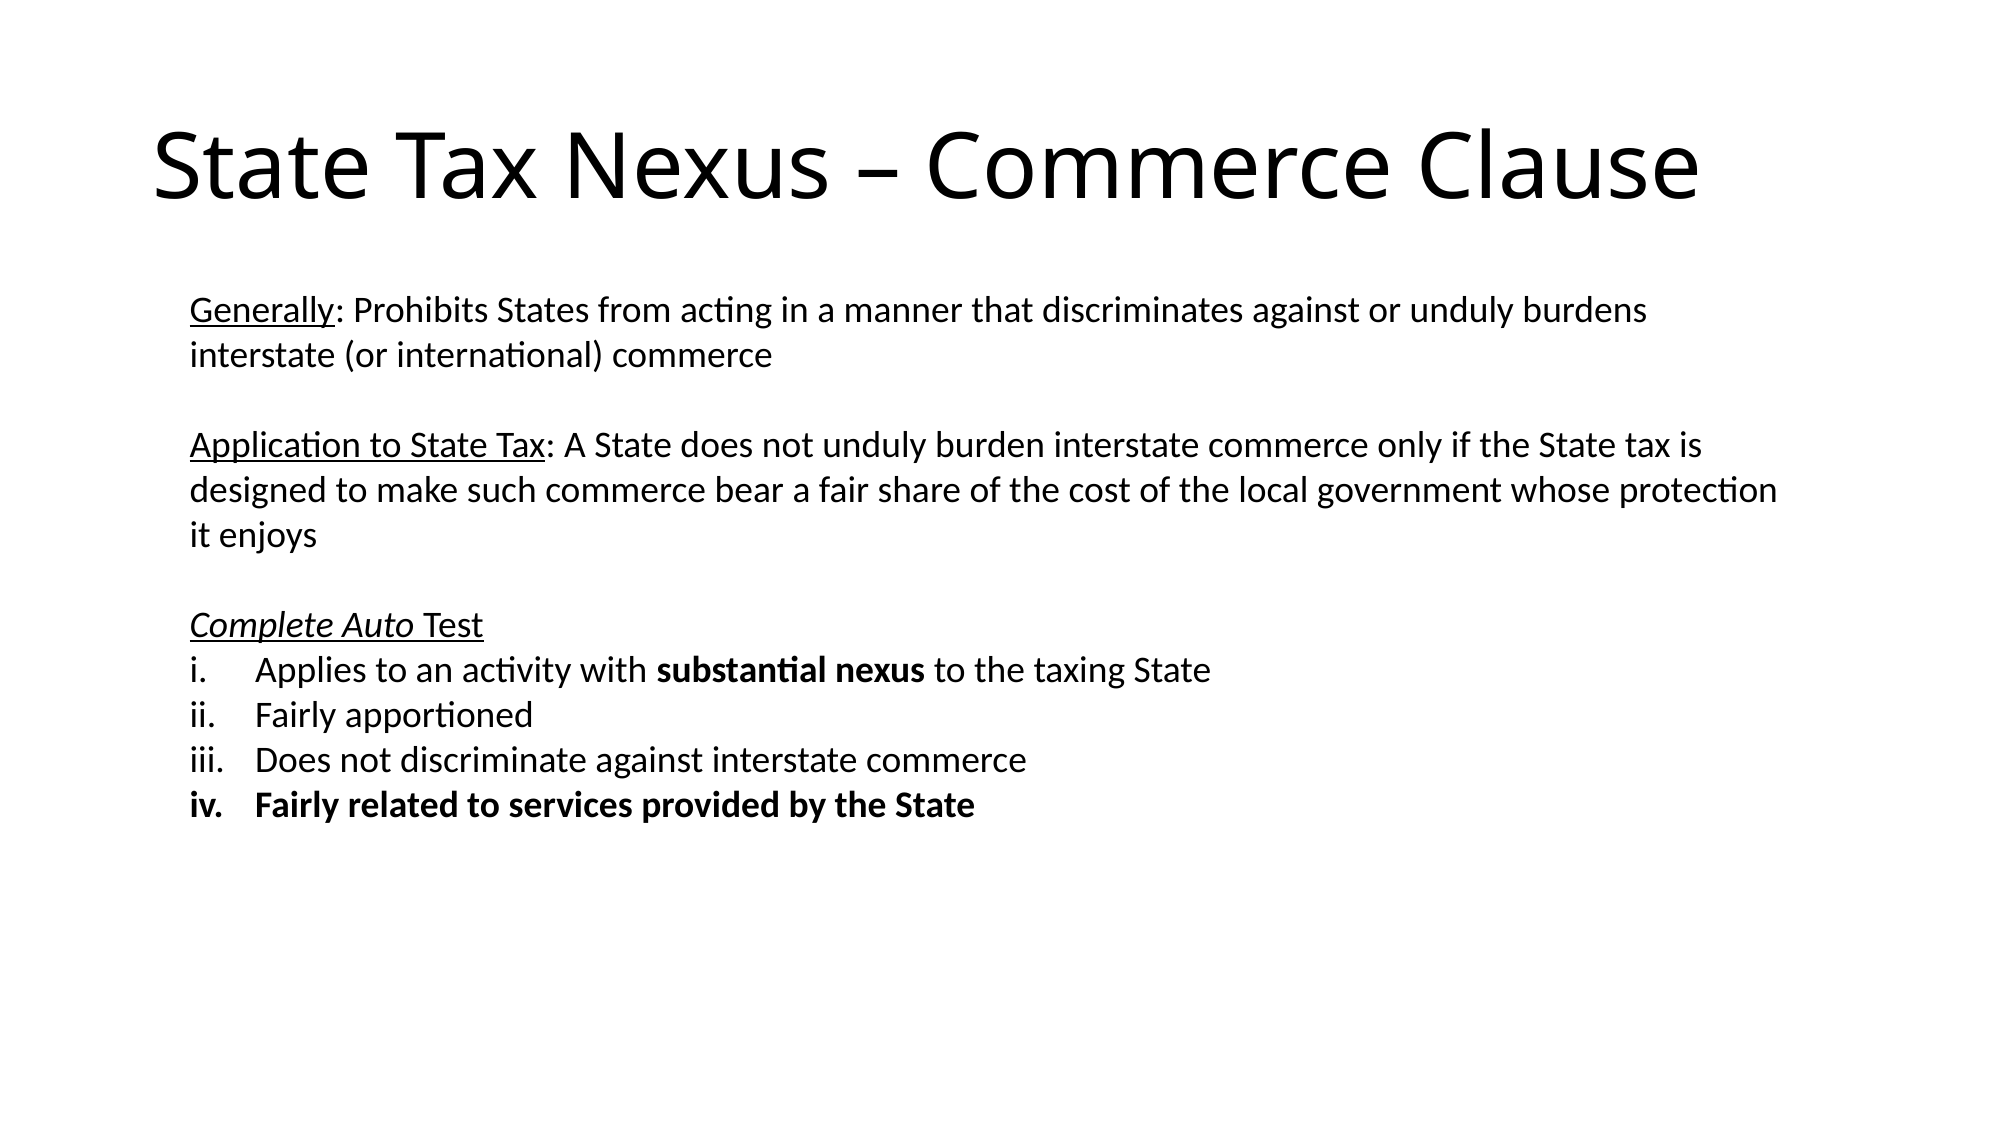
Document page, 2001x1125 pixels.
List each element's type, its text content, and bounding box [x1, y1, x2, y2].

title State Tax Nexus – Commerce Clause [137, 59, 1863, 278]
text_box Generally: Prohibits States from acting in a manner that discriminates against or unduly burdens interstate (or international) commerce Application to State Tax: A State does not unduly burden interstate commerce only if the State tax is designed to make such commerce bear a fair share of the cost of the local government whose protection it enjoys Complete Auto Test Applies to an activity with substantial nexus to the taxing State Fairly apportioned Does not discriminate against interstate commerce Fairly related to services provided by the State [174, 277, 1803, 832]
